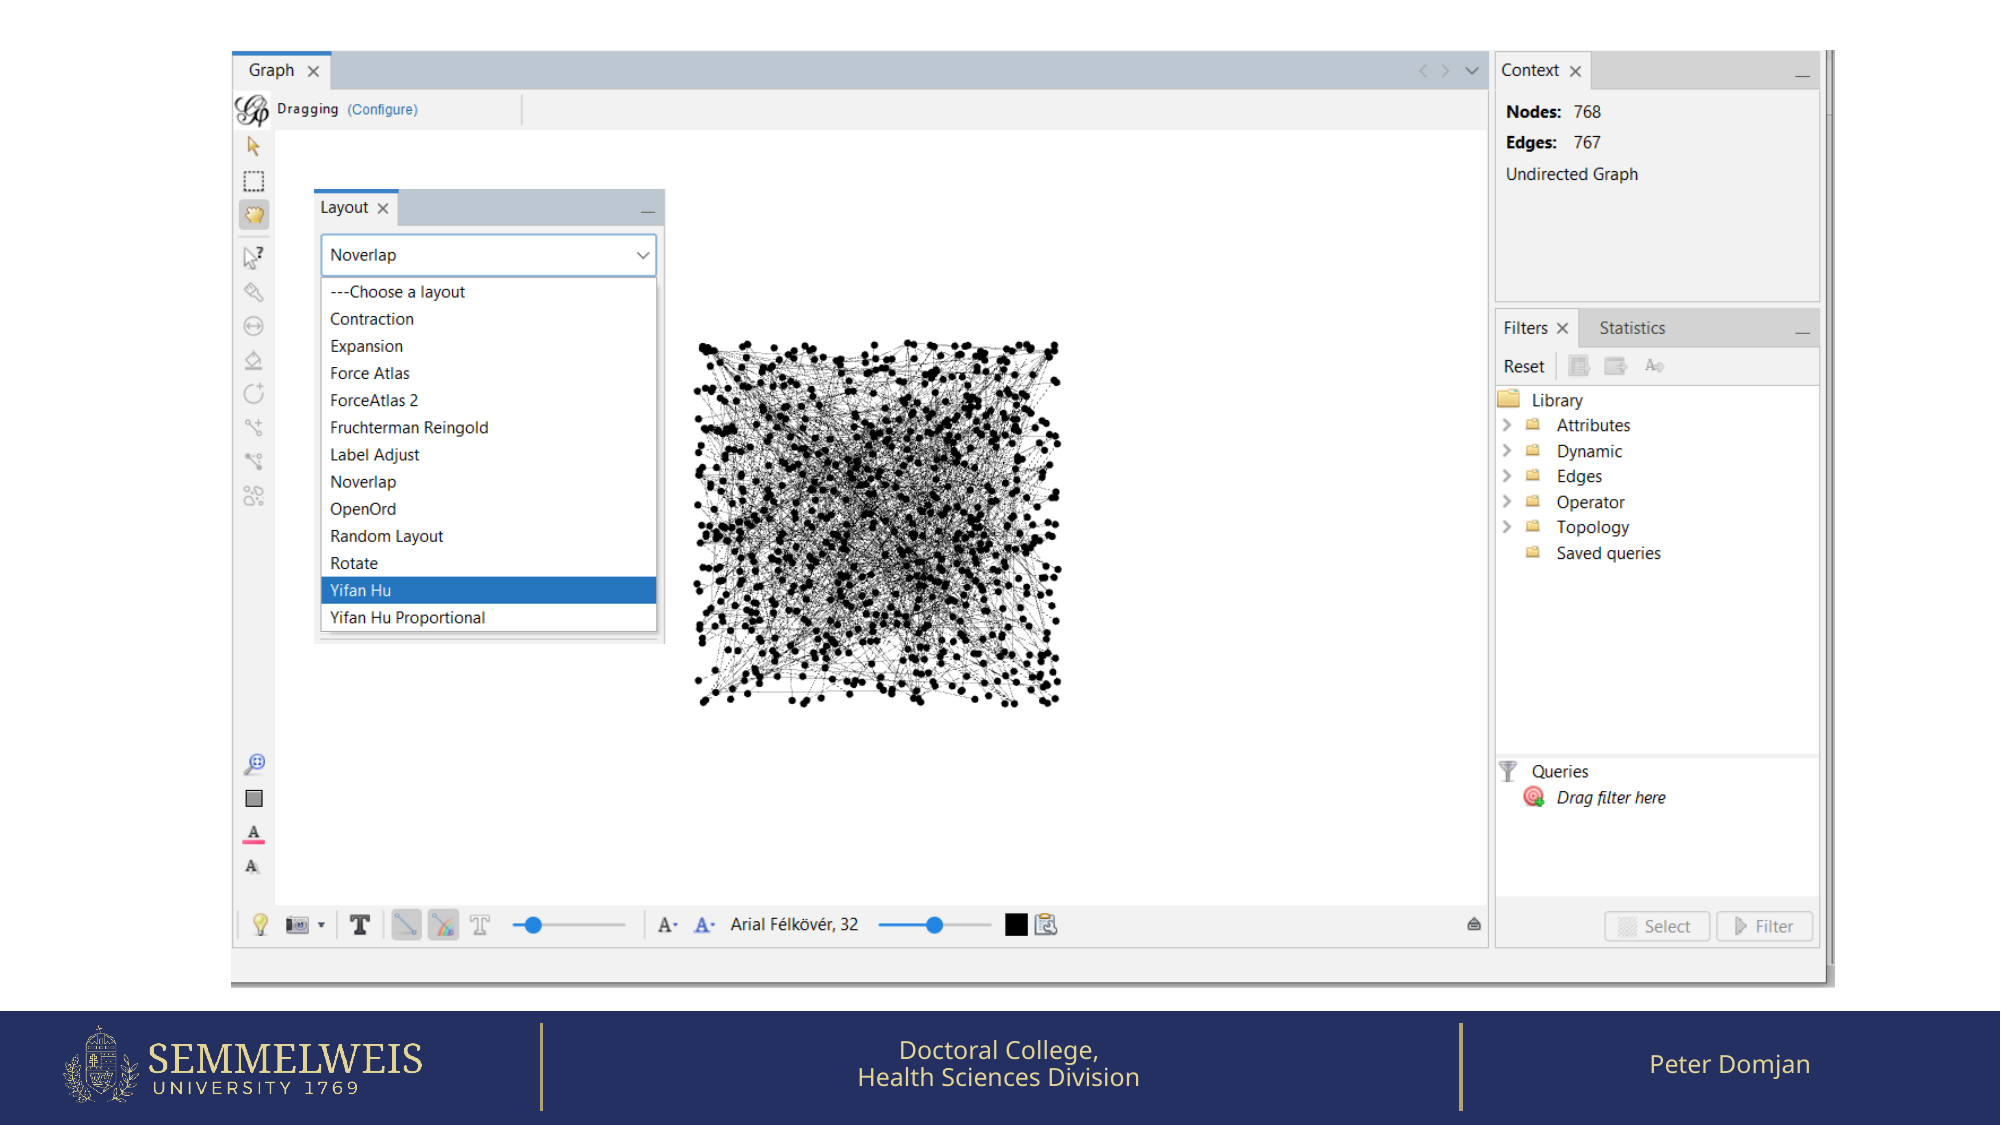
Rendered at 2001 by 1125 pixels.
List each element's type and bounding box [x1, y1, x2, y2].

picture [231, 50, 1835, 988]
picture [35, 995, 449, 1125]
